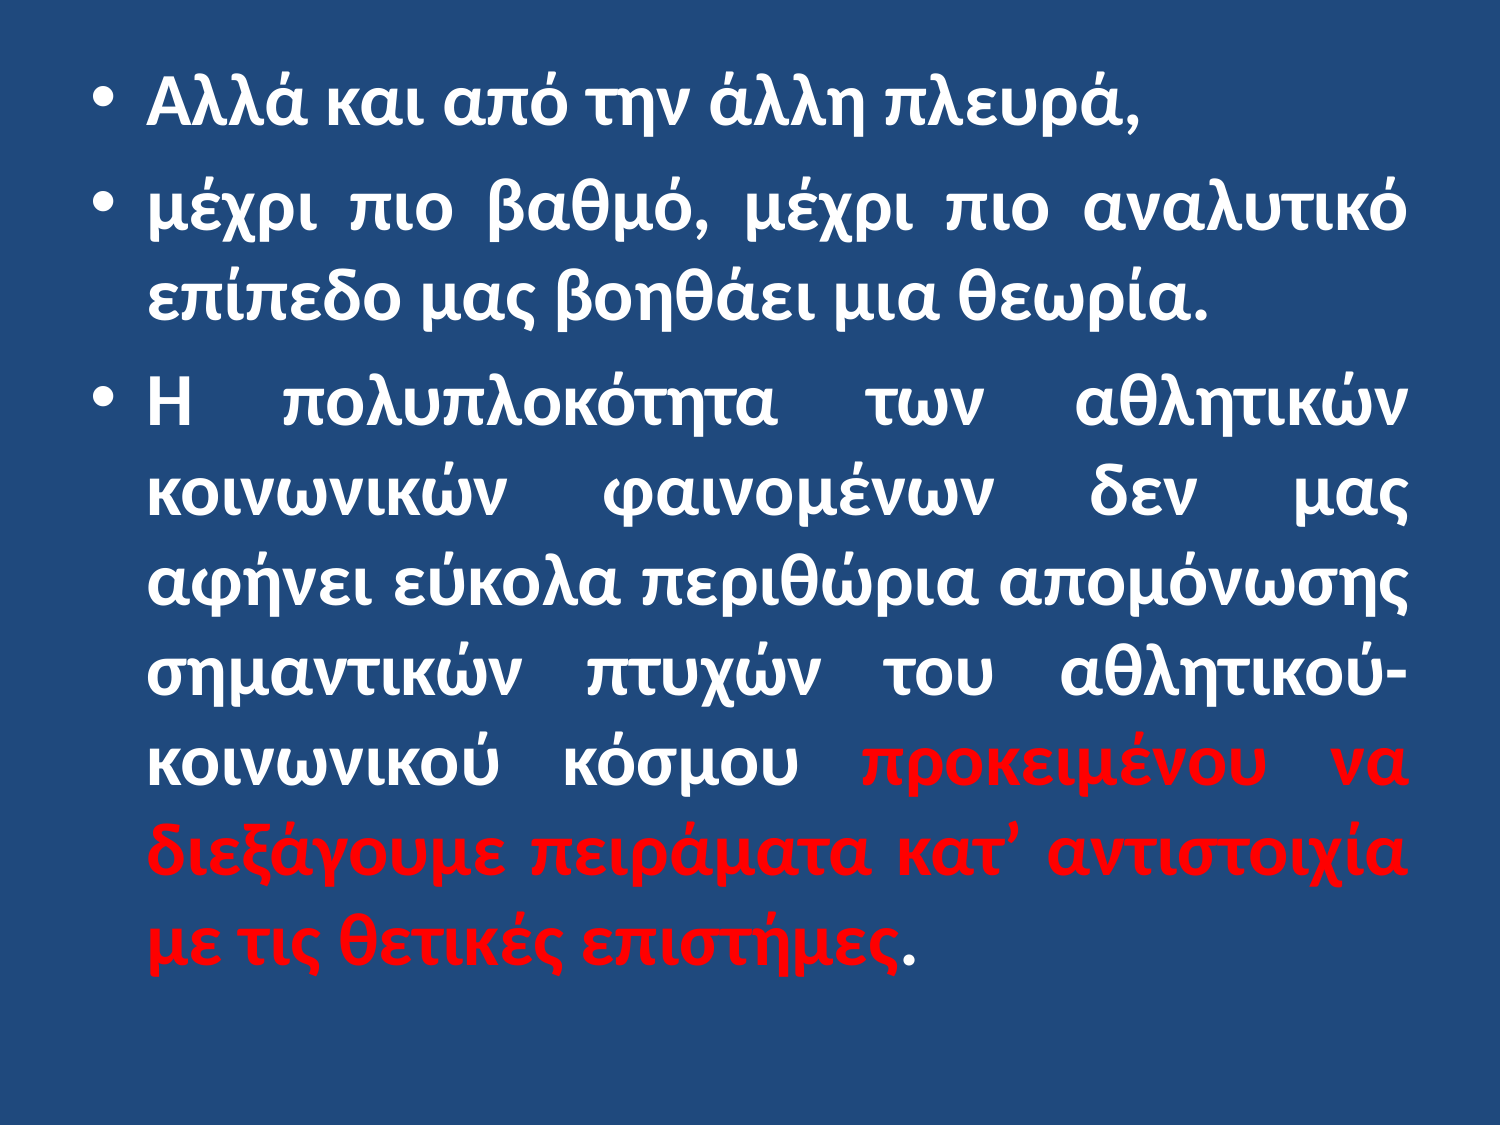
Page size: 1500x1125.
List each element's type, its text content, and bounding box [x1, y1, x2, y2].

list Αλλά και από την άλλη πλευρά, μέχρι πιο βαθμό, μέχρι πιο αναλυτικό επίπεδο μας βοηθάει μια θεωρία. Η πολυπλοκότητα των αθλητικών κοινωνικών φαινομένων δεν μας αφήνει εύκολα περιθώρια απομόνωσης σημαντικών πτυχών του αθλητικού-κοινωνικού κόσμου προκειμένου να διεξάγουμε πειράματα κατ’ αντιστοιχία με τις θετικές επιστήμες. [75, 42, 1425, 1005]
